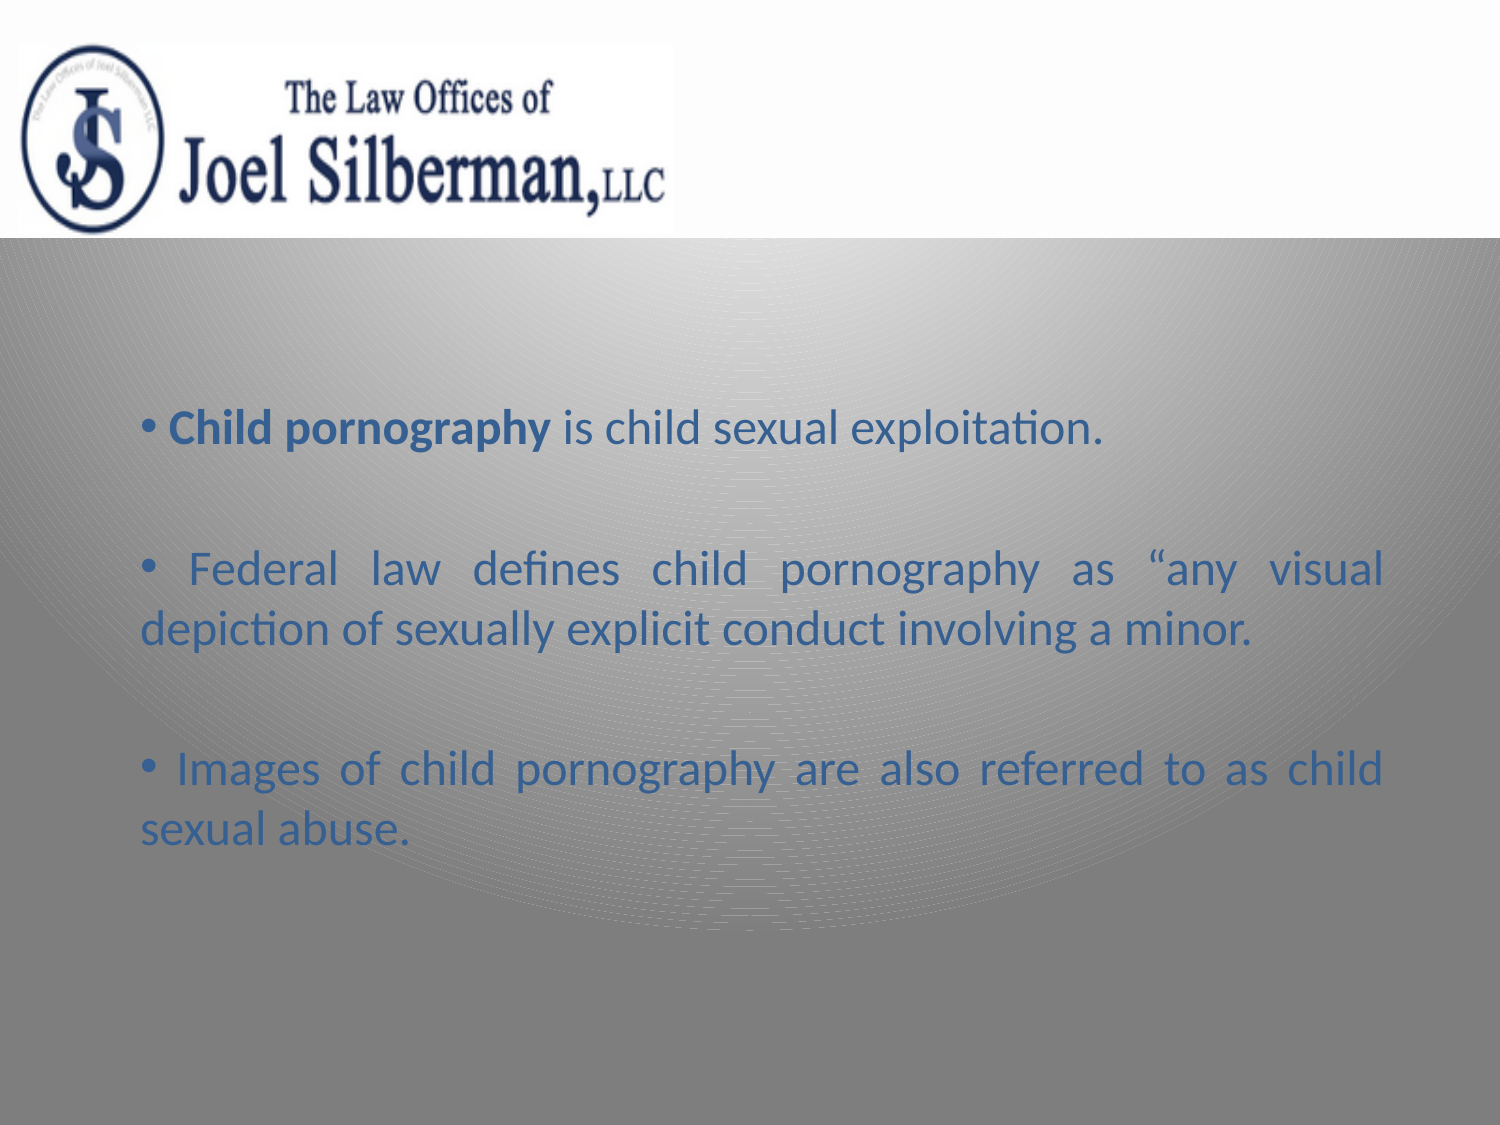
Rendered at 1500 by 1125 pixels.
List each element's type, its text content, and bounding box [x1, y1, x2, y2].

picture [0, 0, 1500, 238]
list Child pornography is child sexual exploitation. Federal law defines child pornography as “any visual depiction of sexually explicit conduct involving a minor. Images of child pornography are also referred to as child sexual abuse. [125, 387, 1400, 1013]
